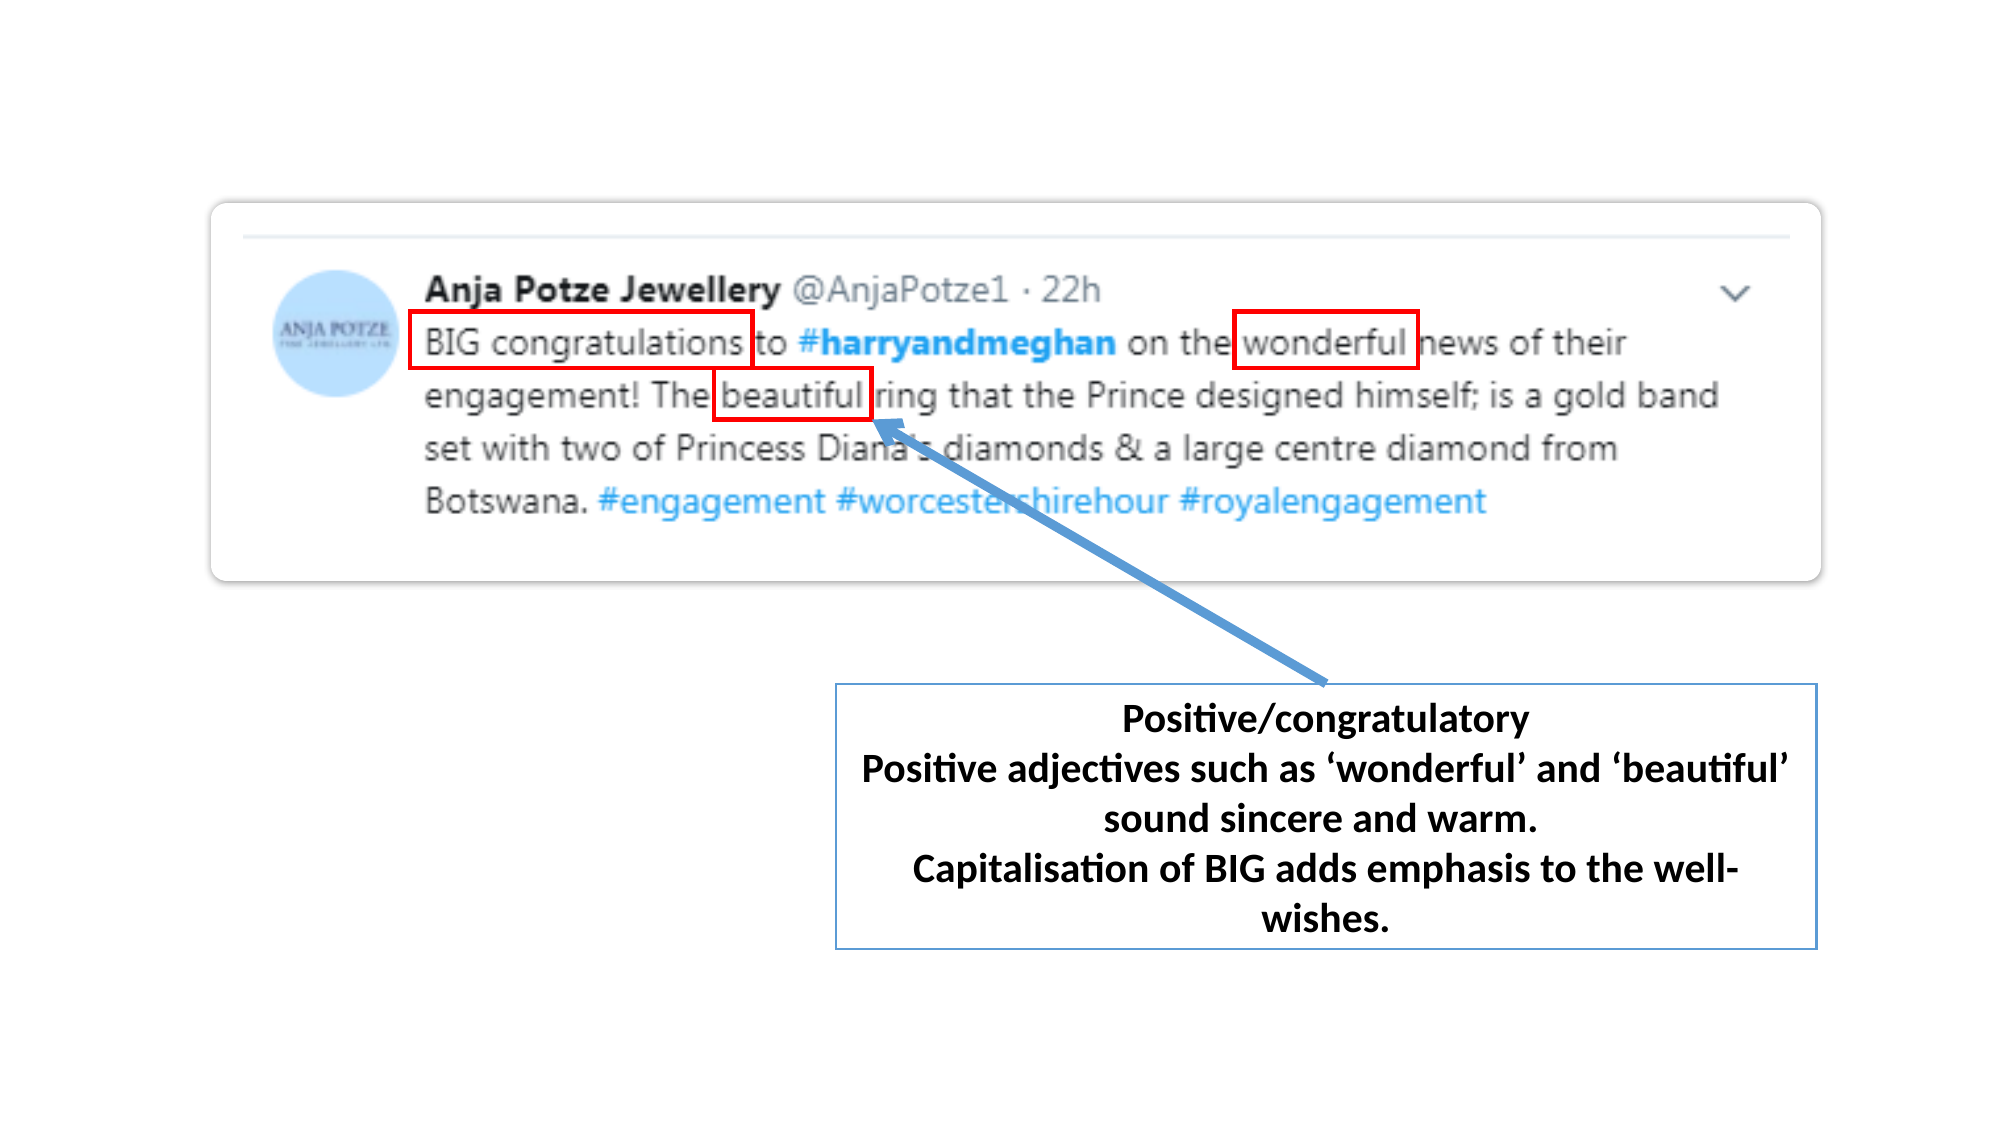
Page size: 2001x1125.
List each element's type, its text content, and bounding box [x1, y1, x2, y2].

text_box Positive/congratulatory Positive adjectives such as ‘wonderful’ and ‘beautiful’ sound sincere and warm. Capitalisation of BIG adds emphasis to the well-wishes. [835, 683, 1818, 950]
picture [242, 234, 1790, 551]
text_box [871, 419, 1327, 684]
